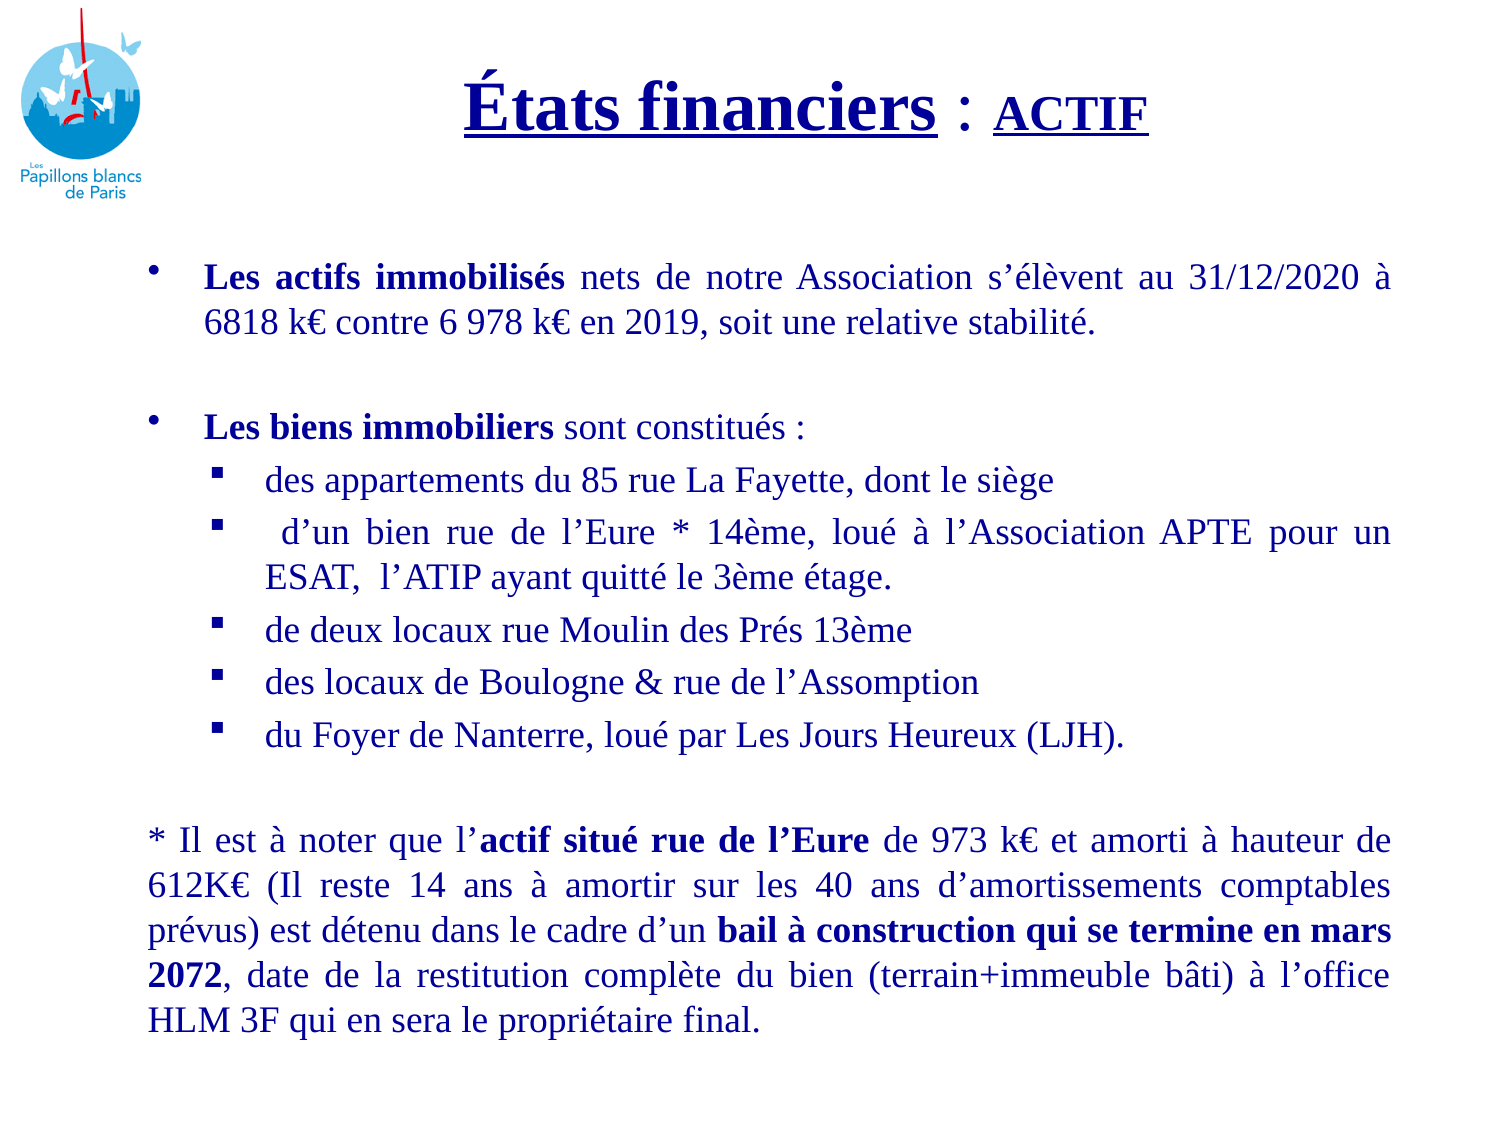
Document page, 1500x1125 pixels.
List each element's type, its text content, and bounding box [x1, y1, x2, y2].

list Les actifs immobilisés nets de notre Association s’élèvent au 31/12/2020 à 6818 k€ contre 6 978 k€ en 2019, soit une relative stabilité. Les biens immobiliers sont constitués : des appartements du 85 rue La Fayette, dont le siège d’un bien rue de l’Eure * 14ème, loué à l’Association APTE pour un ESAT, l’ATIP ayant quitté le 3ème étage. de deux locaux rue Moulin des Prés 13ème des locaux de Boulogne & rue de l’Assomption du Foyer de Nanterre, loué par Les Jours Heureux (LJH). * Il est à noter que l’actif situé rue de l’Eure de 973 k€ et amorti à hauteur de 612K€ (Il reste 14 ans à amortir sur les 40 ans d’amortissements comptables prévus) est détenu dans le cadre d’un bail à construction qui se termine en mars 2072, date de la restitution complète du bien (terrain+immeuble bâti) à l’office HLM 3F qui en sera le propriétaire final. [132, 244, 1408, 1120]
picture [21, 7, 141, 247]
title États financiers : ACTIF [387, 42, 1226, 162]
